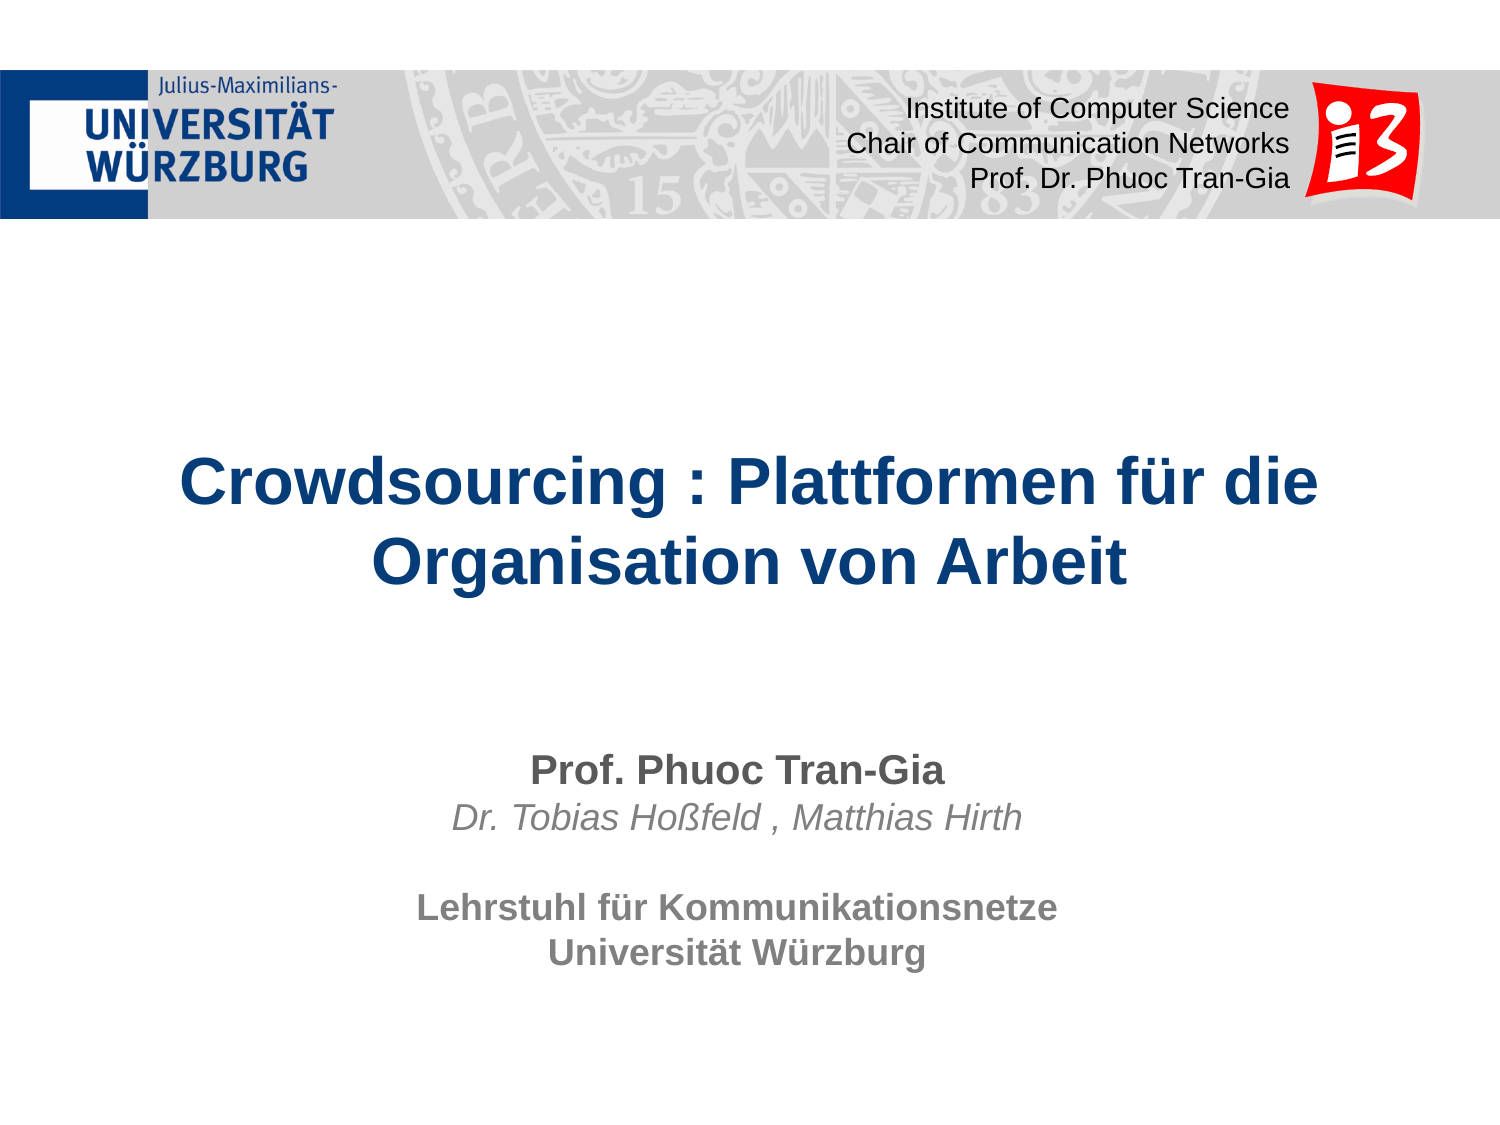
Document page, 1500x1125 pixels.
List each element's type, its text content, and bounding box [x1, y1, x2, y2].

text_box Prof. Phuoc Tran-Gia Dr. Tobias Hoßfeld , Matthias Hirth Lehrstuhl für Kommunikationsnetze Universität Würzburg [401, 735, 1074, 981]
picture [0, 70, 1500, 219]
title Crowdsourcing : Plattformen für die Organisation von Arbeit [59, 367, 1441, 669]
